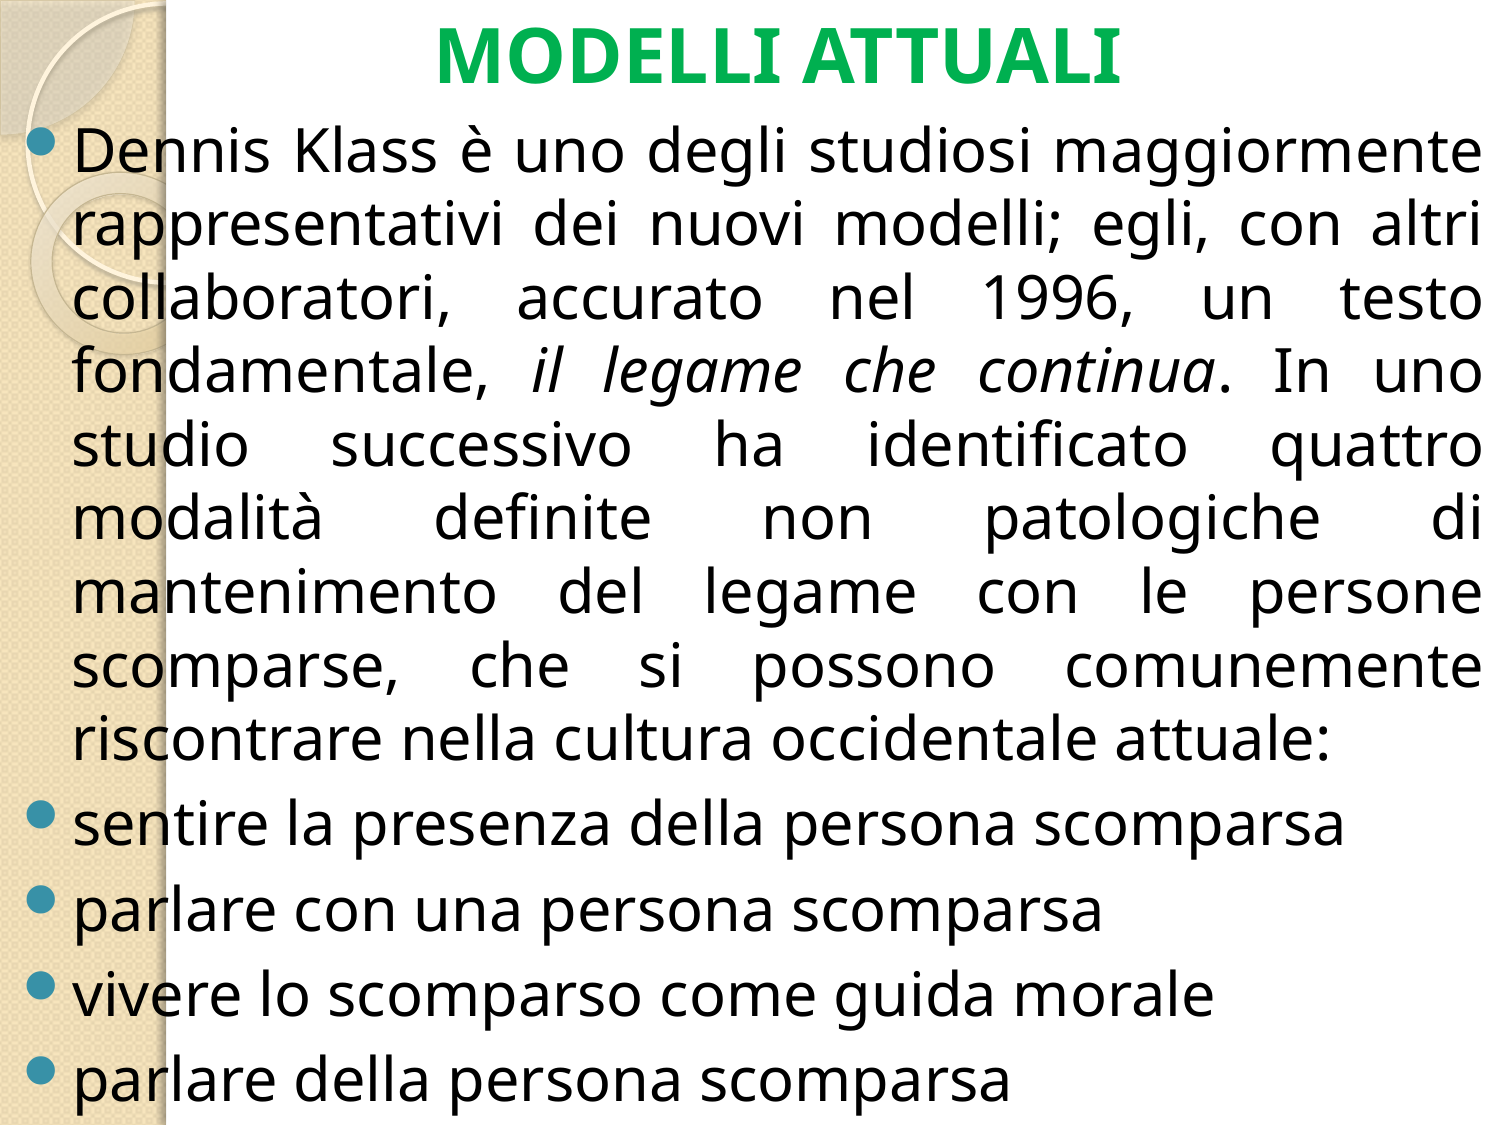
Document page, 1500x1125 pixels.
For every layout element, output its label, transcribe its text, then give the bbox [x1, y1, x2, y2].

list MODELLI ATTUALI Dennis Klass è uno degli studiosi maggiormente rappresentativi dei nuovi modelli; egli, con altri collaboratori, accurato nel 1996, un testo fondamentale, il legame che continua. In uno studio successivo ha identificato quattro modalità definite non patologiche di mantenimento del legame con le persone scomparse, che si possono comunemente riscontrare nella cultura occidentale attuale: sentire la presenza della persona scomparsa parlare con una persona scomparsa vivere lo scomparso come guida morale parlare della persona scomparsa [0, 0, 1500, 1125]
